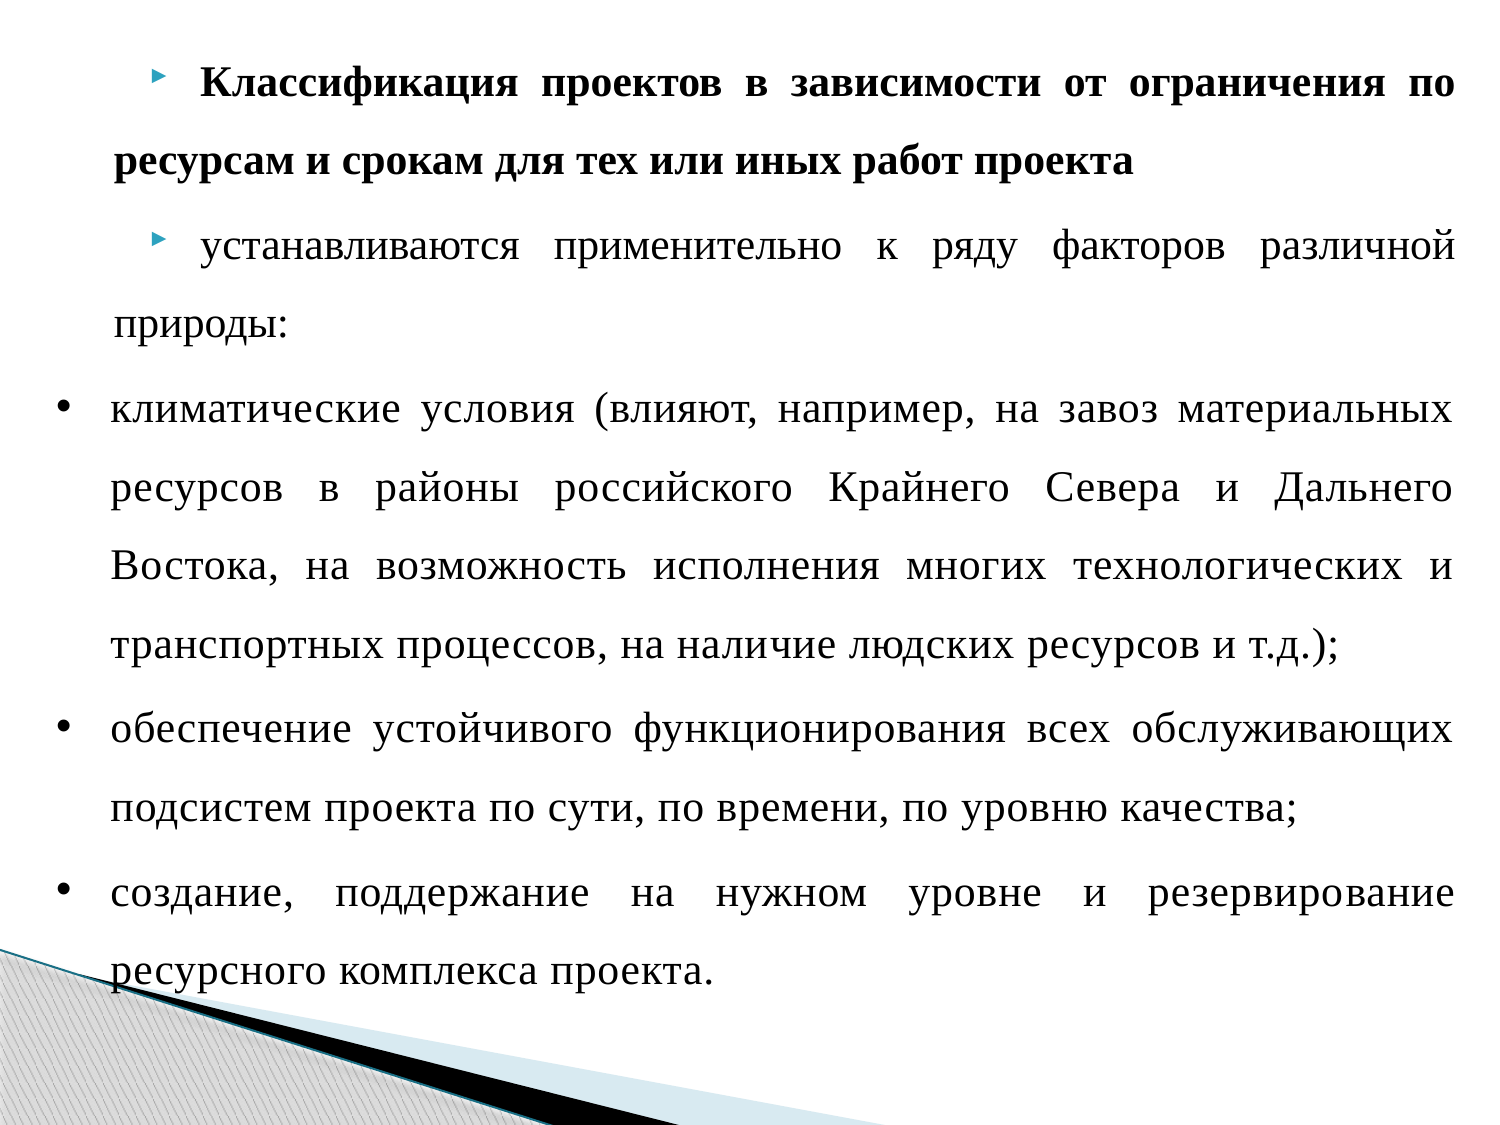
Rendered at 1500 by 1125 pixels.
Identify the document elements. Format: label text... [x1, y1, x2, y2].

list Классификация проектов в зависимости от ограниче­ния по ресурсам и срокам для тех или иных работ проекта устанавливаются применительно к ряду факторов различ­ной природы: климатические условия (влияют, например, на завоз материальных ресурсов в районы российского Крайнего Севера и Дальнего Востока, на возможность исполнения многих технологических и транспортных процессов, на нали­чие людских ресурсов и т.д.); обеспечение устойчивого функционирования всех обслуживающих подсистем проекта по сути, по времени, по уровню качества; создание, поддержание на нужном уровне и резервиро­вание ресурсного комплекса проекта. [41, 19, 1471, 1106]
